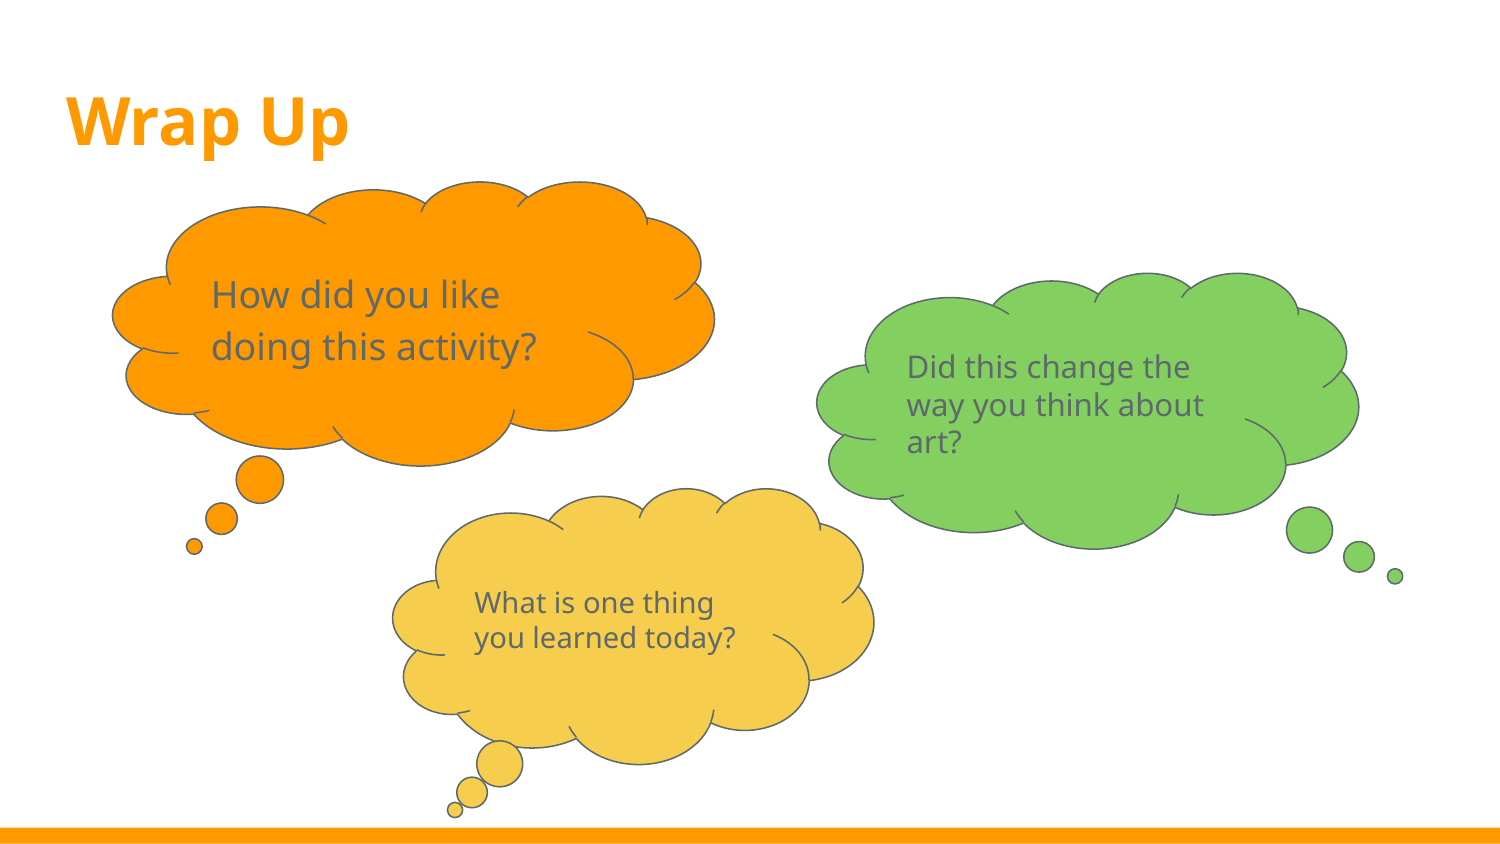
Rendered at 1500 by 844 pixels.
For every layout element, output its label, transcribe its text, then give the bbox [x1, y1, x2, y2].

text_box Did this change the way you think about art? [1286, 507, 1333, 554]
text_box Did this change the way you think about art? [816, 273, 1359, 550]
text_box How did you like doing this activity? [236, 455, 284, 504]
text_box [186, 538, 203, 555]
title Wrap Up [51, 64, 1449, 167]
text_box How did you like doing this activity? [205, 502, 238, 535]
text_box What is one thing you learned today? [392, 488, 874, 818]
text_box Did this change the way you think about art? [1343, 541, 1375, 573]
text_box How did you like doing this activity? [112, 181, 715, 467]
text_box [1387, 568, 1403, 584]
